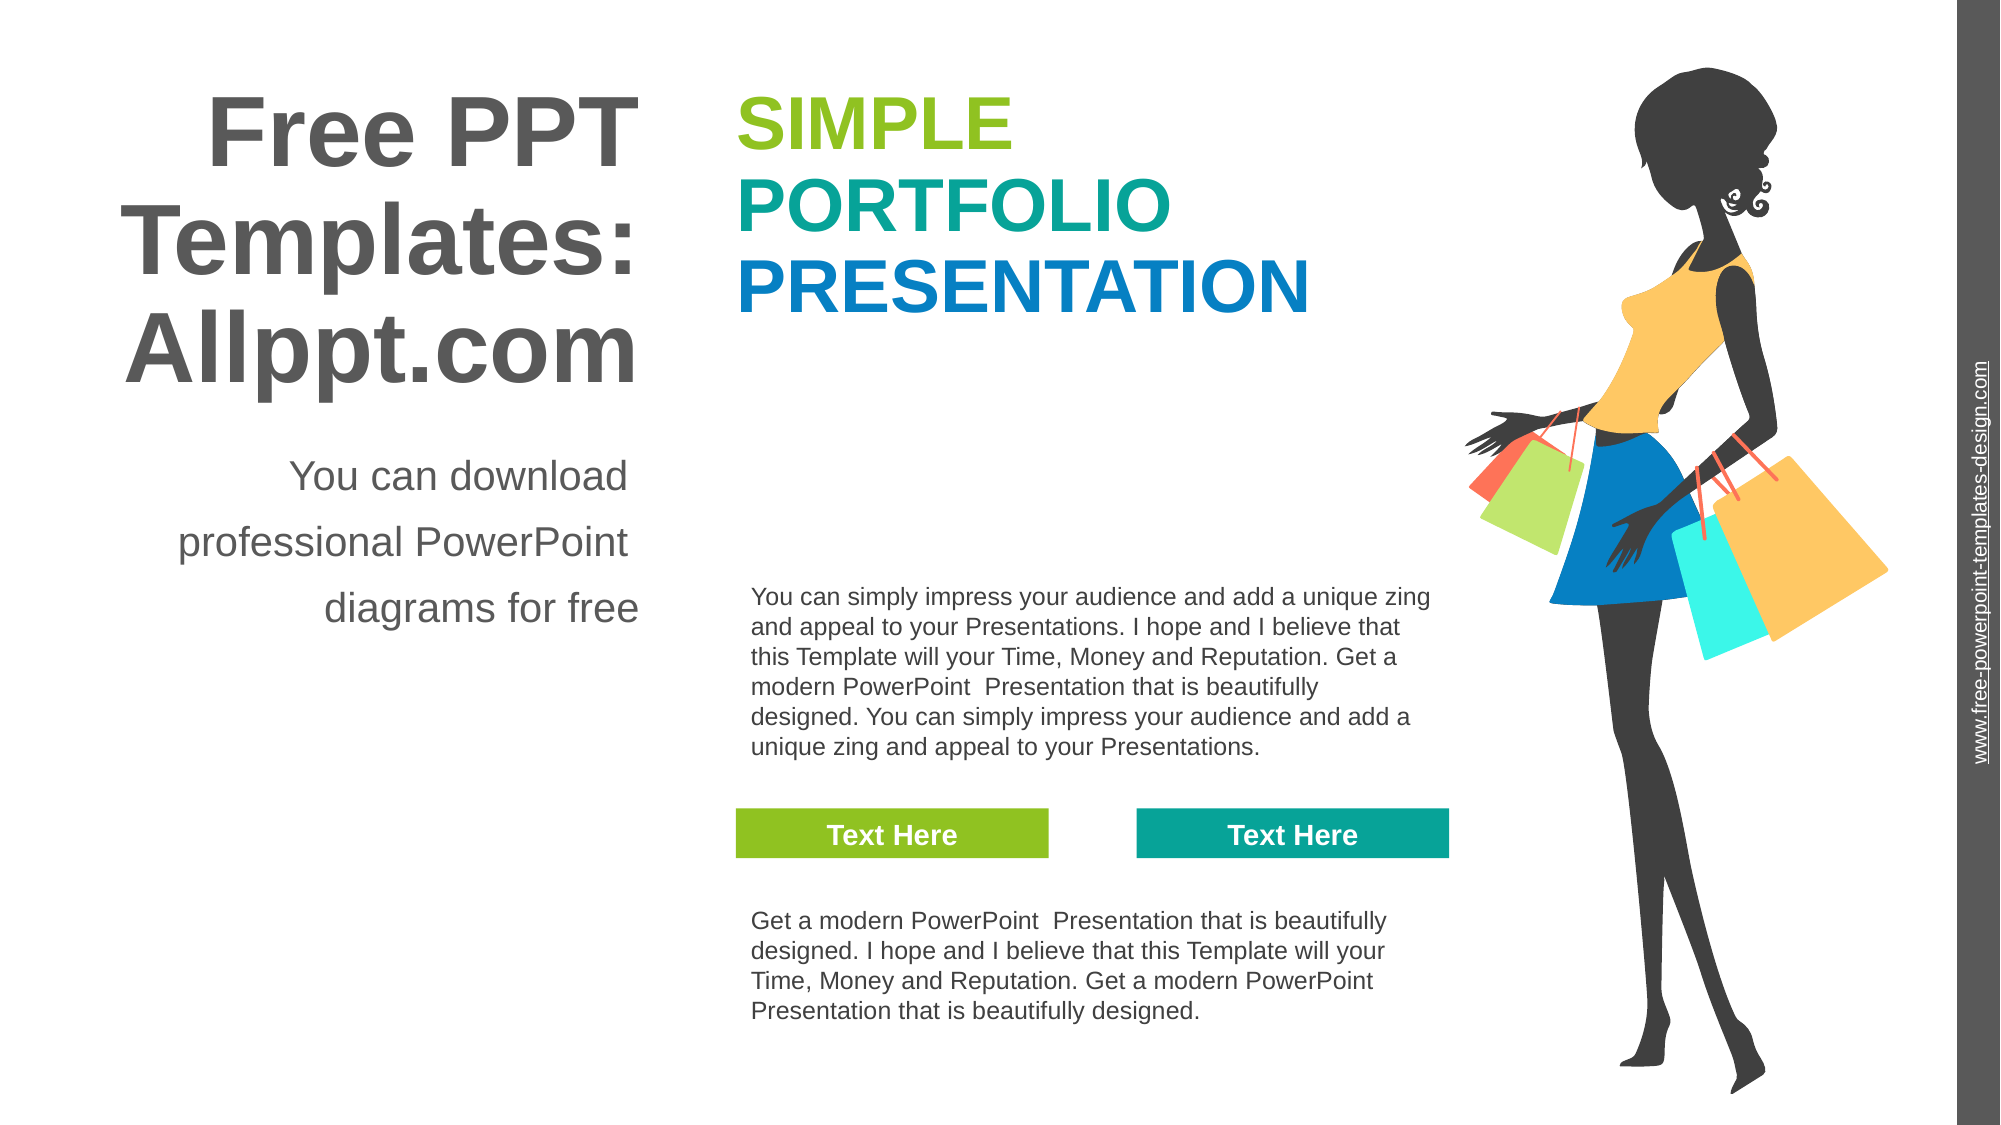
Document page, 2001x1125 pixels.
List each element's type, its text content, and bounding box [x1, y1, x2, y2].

text_box SIMPLE [735, 92, 1075, 148]
text_box www.free-powerpoint-templates-design.com [1958, 0, 1999, 1125]
text_box Get a modern PowerPoint Presentation that is beautifully designed. I hope and I believe that this Template will your Time, Money and Reputation. Get a modern PowerPoint Presentation that is beautifully designed. [736, 897, 1450, 1032]
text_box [1464, 67, 1889, 1095]
text_box You can simply impress your audience and add a unique zing and appeal to your Presentations. I hope and I believe that this Template will your Time, Money and Reputation. Get a modern PowerPoint Presentation that is beautifully designed. You can simply impress your audience and add a unique zing and appeal to your Presentations. [736, 572, 1450, 768]
text_box PORTFOLIO [735, 173, 1231, 229]
text_box Text Here [735, 808, 1049, 859]
text_box Text Here [1136, 808, 1450, 859]
title Free PPT Templates: Allppt.com [82, 68, 655, 416]
list You can download professional PowerPoint diagrams for free [81, 440, 655, 646]
text_box PRESENTATION [735, 254, 1356, 310]
